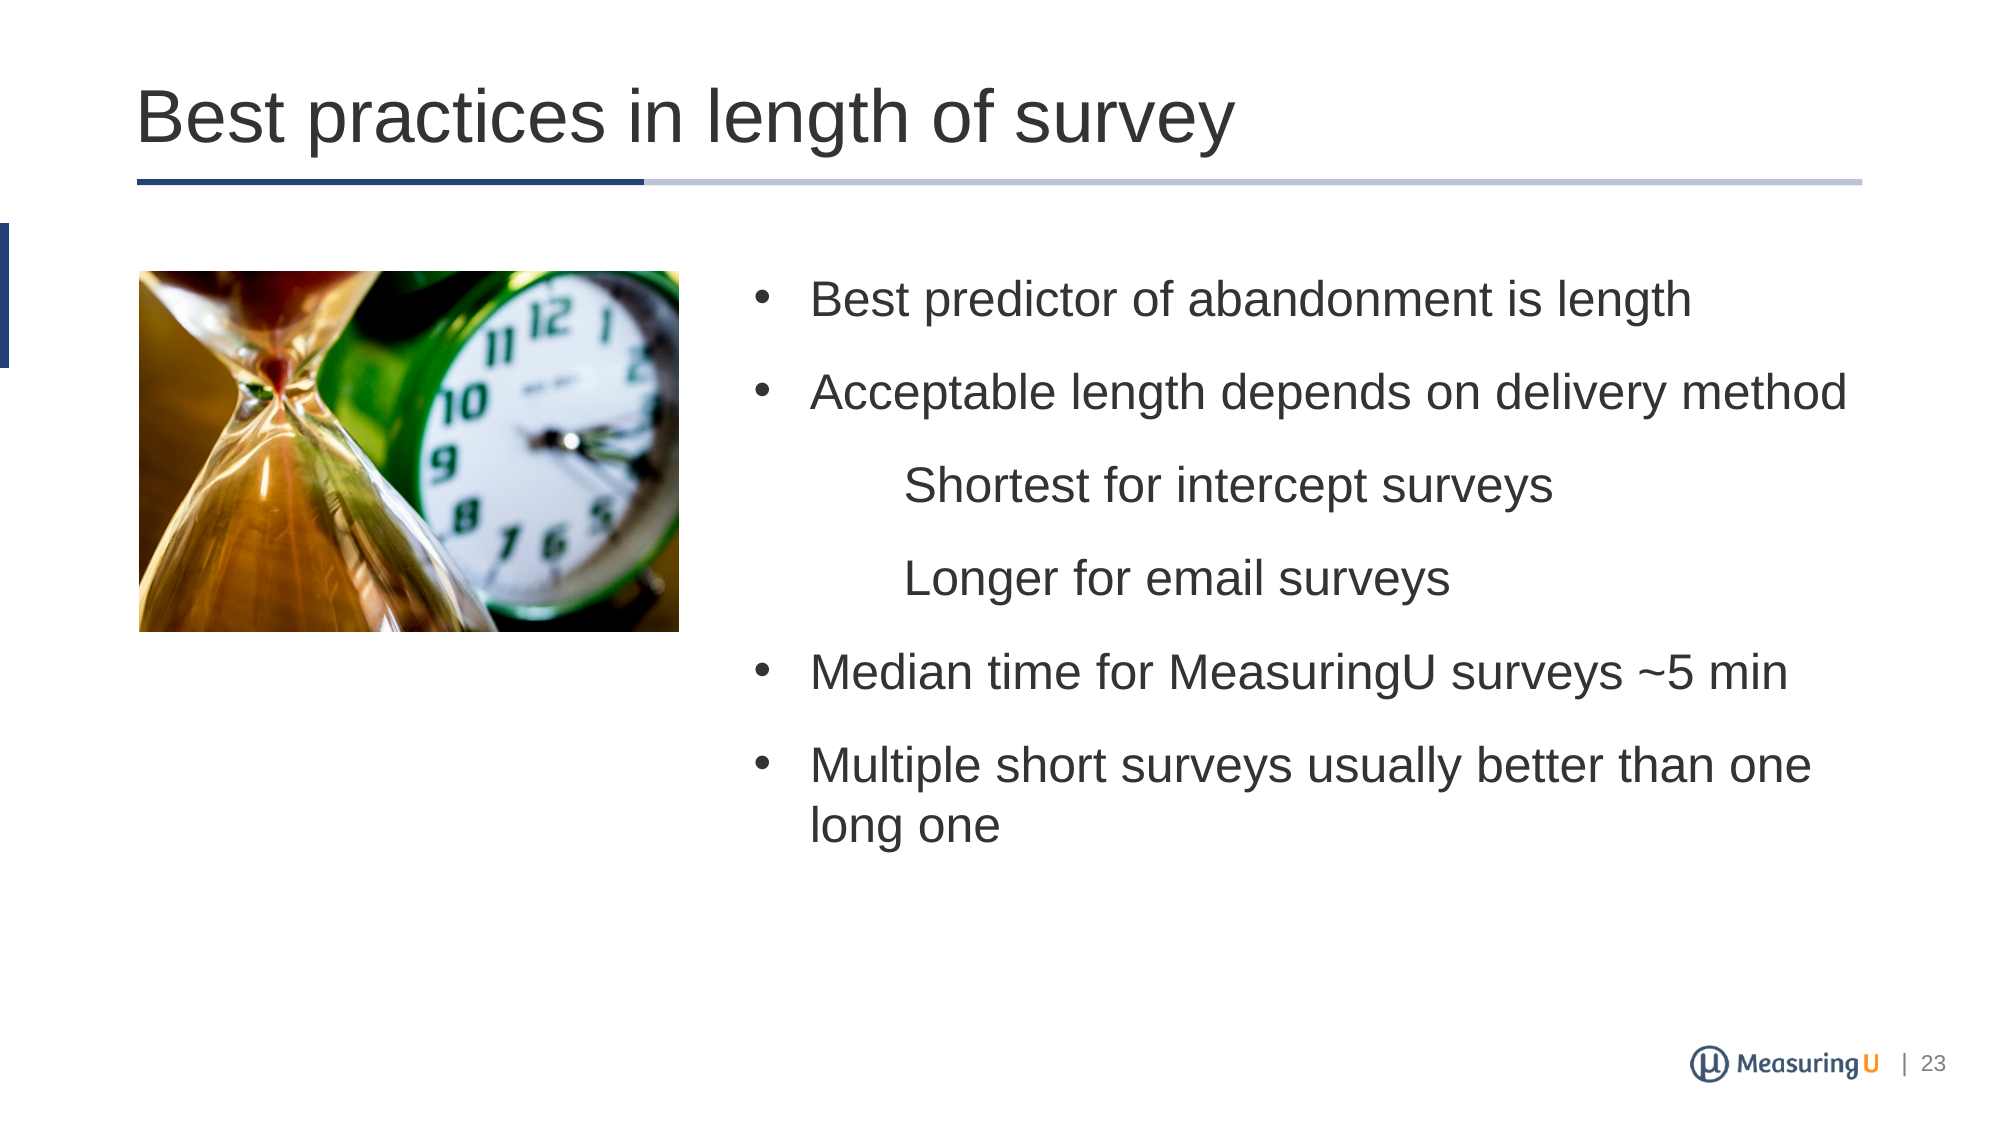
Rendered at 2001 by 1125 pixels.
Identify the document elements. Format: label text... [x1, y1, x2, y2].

picture [1690, 1026, 1878, 1102]
text_box Best predictor of abandonment is length Acceptable length depends on delivery method Shortest for intercept surveys Longer for email surveys Median time for MeasuringU surveys ~5 min Multiple short surveys usually better than one long one [738, 258, 1870, 860]
picture [139, 271, 679, 632]
title Best practices in length of survey [120, 59, 1846, 177]
